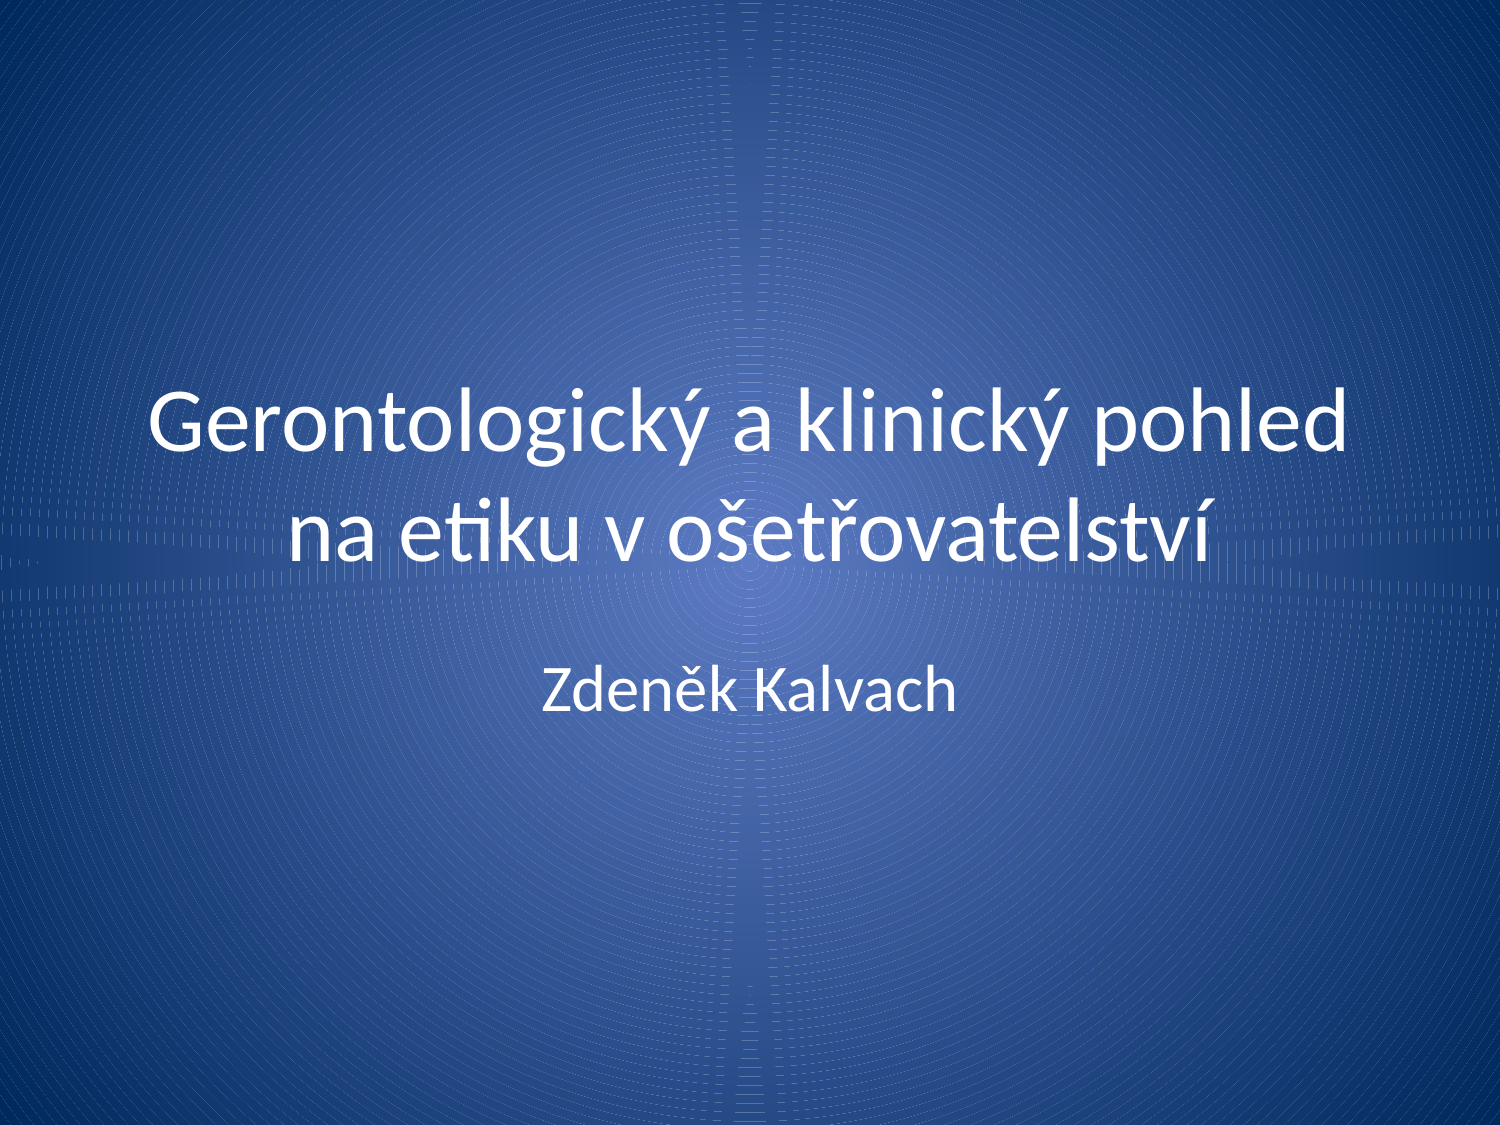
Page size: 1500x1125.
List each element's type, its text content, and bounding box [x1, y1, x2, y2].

title Gerontologický a klinický pohled na etiku v ošetřovatelství [112, 349, 1388, 591]
subtitle Zdeněk Kalvach [225, 637, 1275, 925]
